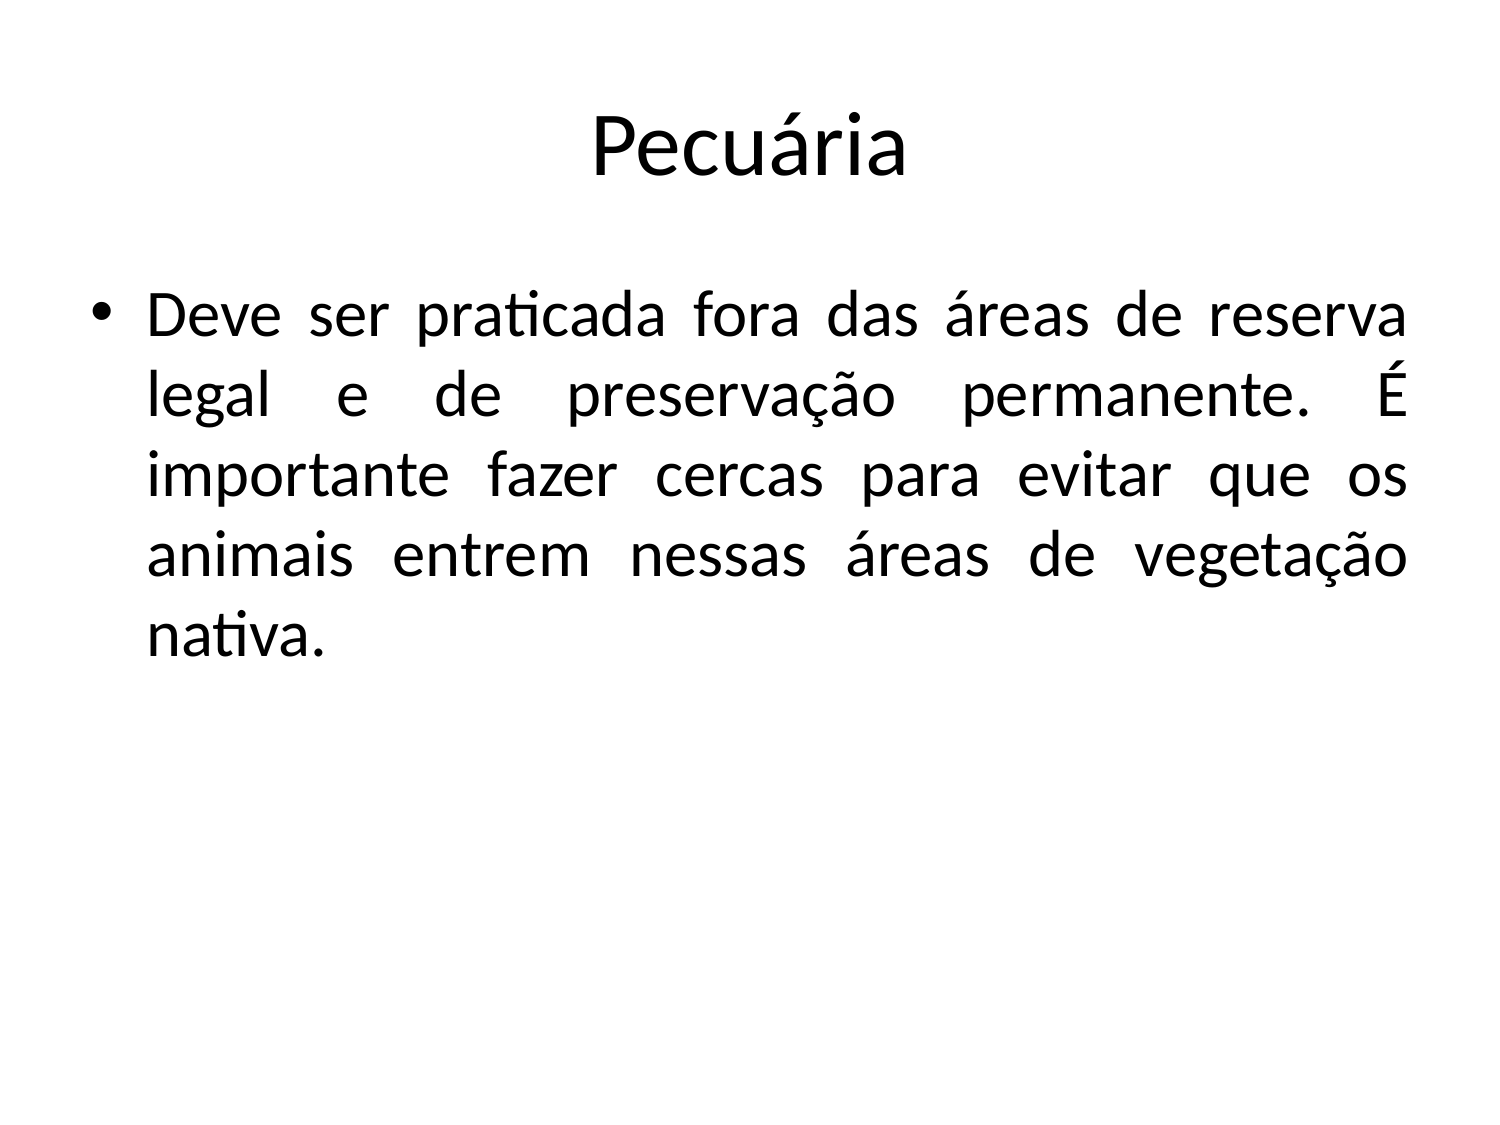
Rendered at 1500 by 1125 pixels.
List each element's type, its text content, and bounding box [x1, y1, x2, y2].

list Deve ser praticada fora das áreas de reserva legal e de preservação permanente. É importante fazer cercas para evitar que os animais entrem nessas áreas de vegetação nativa. [75, 262, 1425, 1005]
title Pecuária [75, 45, 1425, 233]
